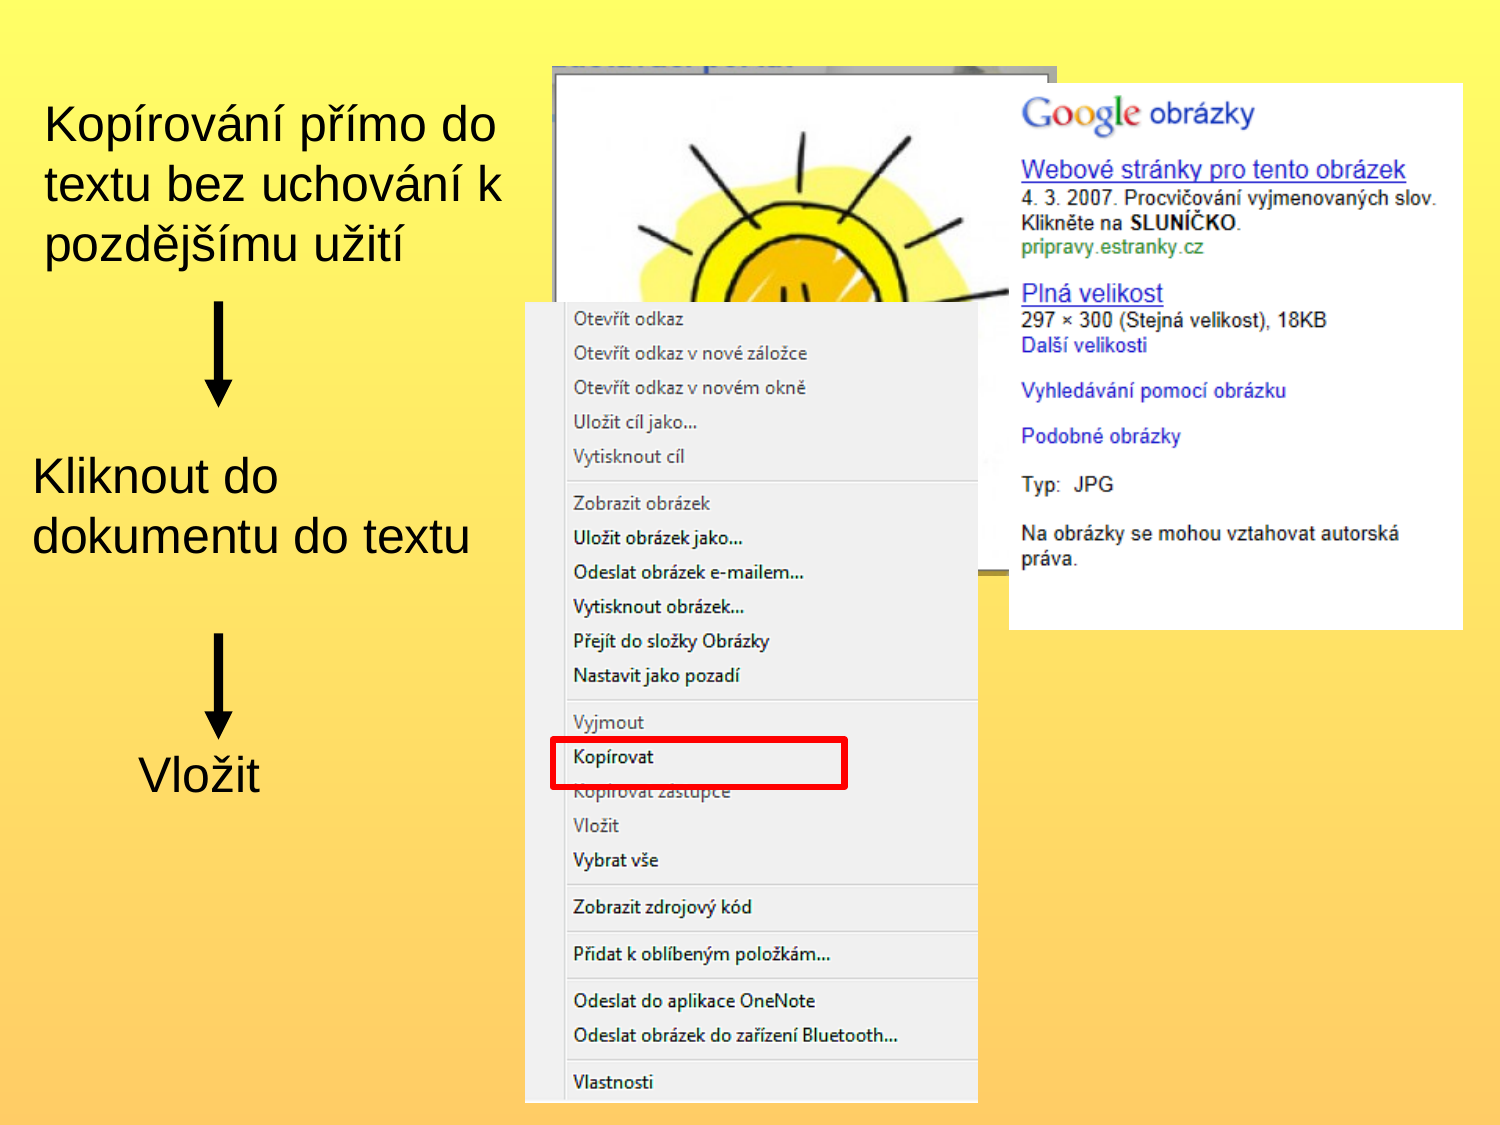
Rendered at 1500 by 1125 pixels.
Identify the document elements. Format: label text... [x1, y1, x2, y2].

text_box Kopírování přímo do textu bez uchování k pozdějšímu užití [29, 83, 538, 279]
text_box [212, 301, 225, 408]
picture [525, 66, 1464, 1103]
text_box [212, 633, 225, 740]
text_box Vložit [123, 735, 287, 811]
text_box Kliknout do dokumentu do textu [17, 436, 502, 572]
